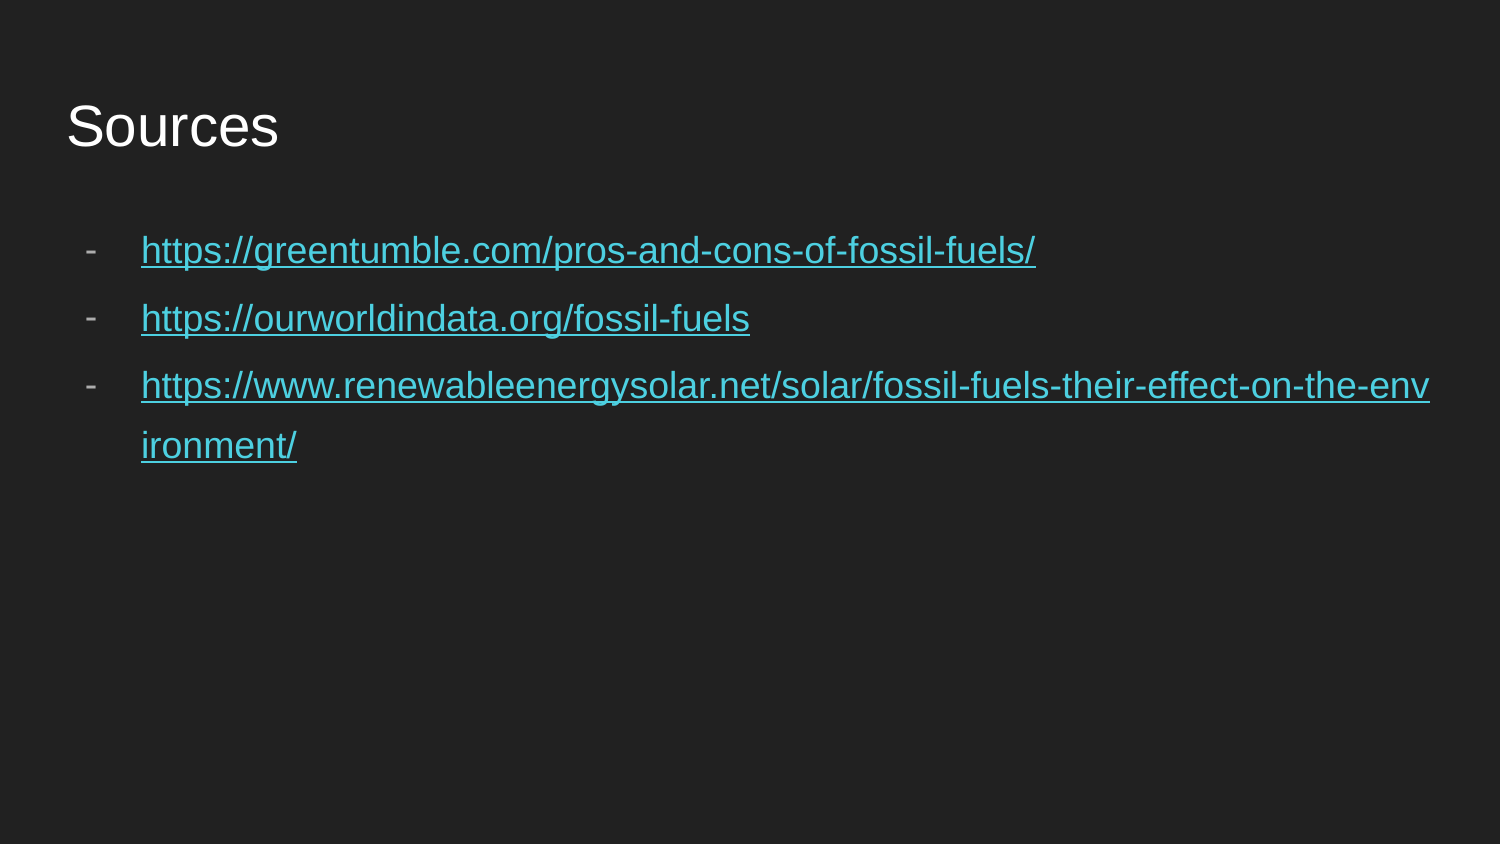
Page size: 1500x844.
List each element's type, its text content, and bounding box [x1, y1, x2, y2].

list https://greentumble.com/pros-and-cons-of-fossil-fuels/ https://ourworldindata.org/fossil-fuels https://www.renewableenergysolar.net/solar/fossil-fuels-their-effect-on-the-environment/ [51, 189, 1449, 750]
title Sources [51, 72, 1449, 167]
